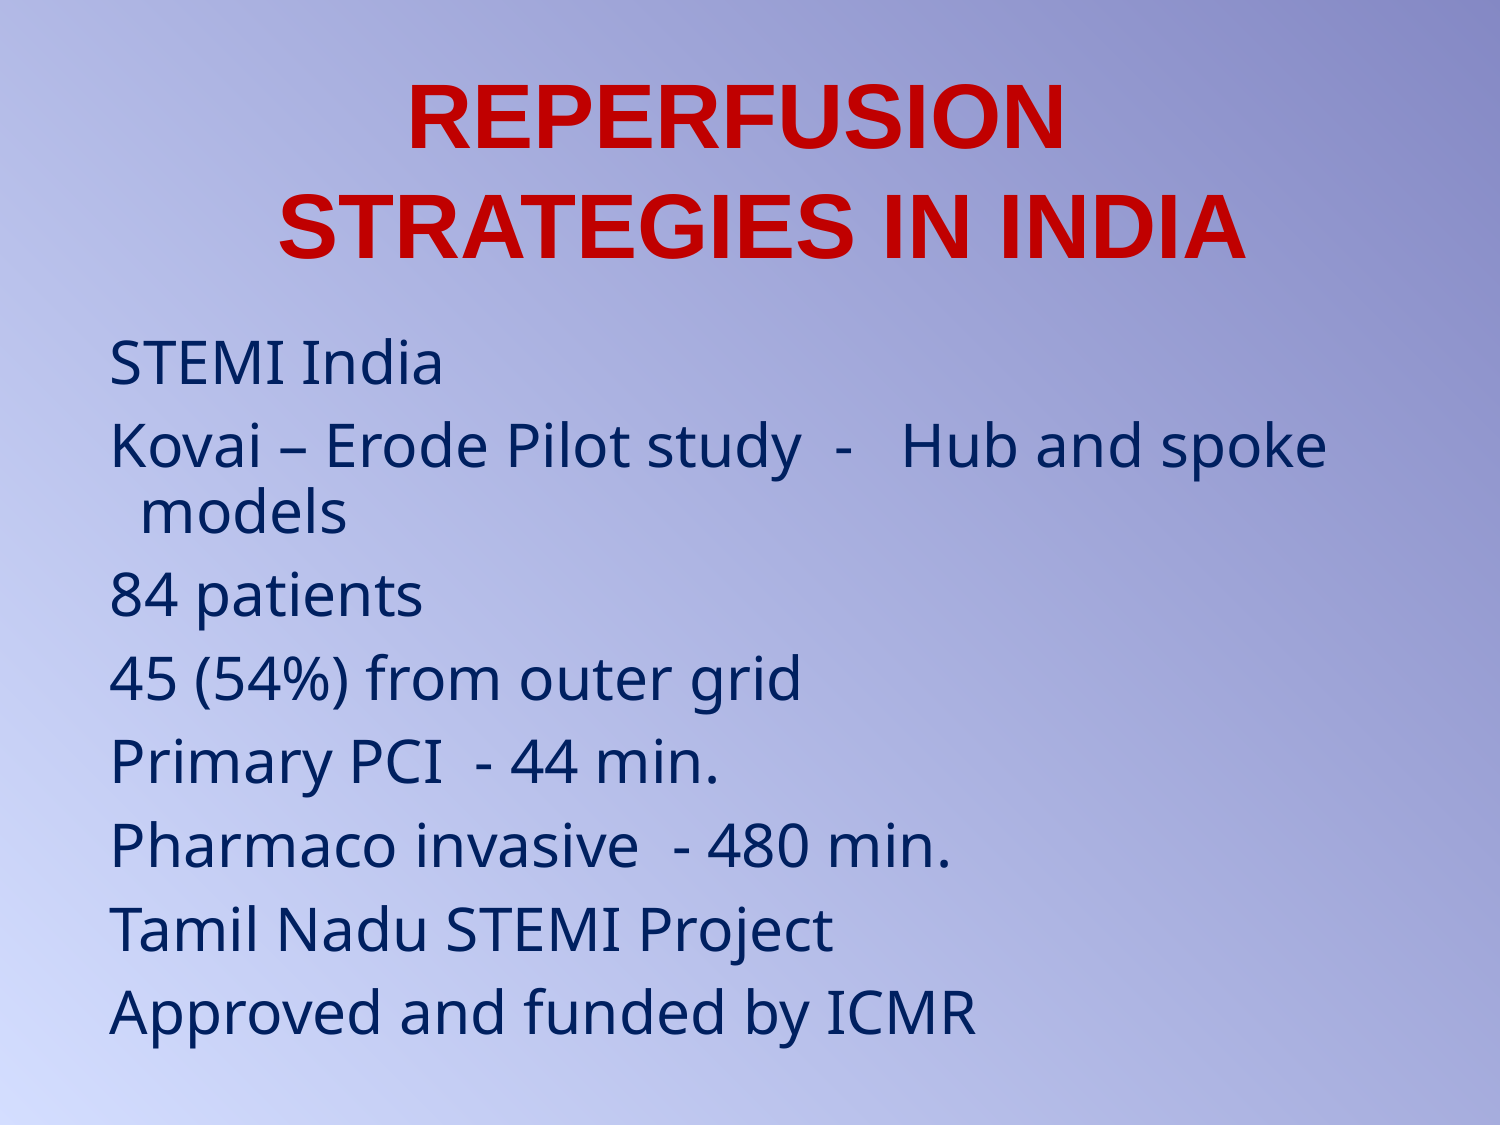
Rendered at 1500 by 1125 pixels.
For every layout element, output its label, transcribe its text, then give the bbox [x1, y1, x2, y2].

text_box REPERFUSION STRATEGIES IN INDIA [112, 49, 1363, 275]
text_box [249, 524, 813, 909]
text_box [249, 674, 738, 909]
text_box STEMI India Kovai – Erode Pilot study - Hub and spoke models 84 patients 45 (54%) from outer grid Primary PCI - 44 min. Pharmaco invasive - 480 min. Tamil Nadu STEMI Project Approved and funded by ICMR [87, 324, 1463, 1013]
